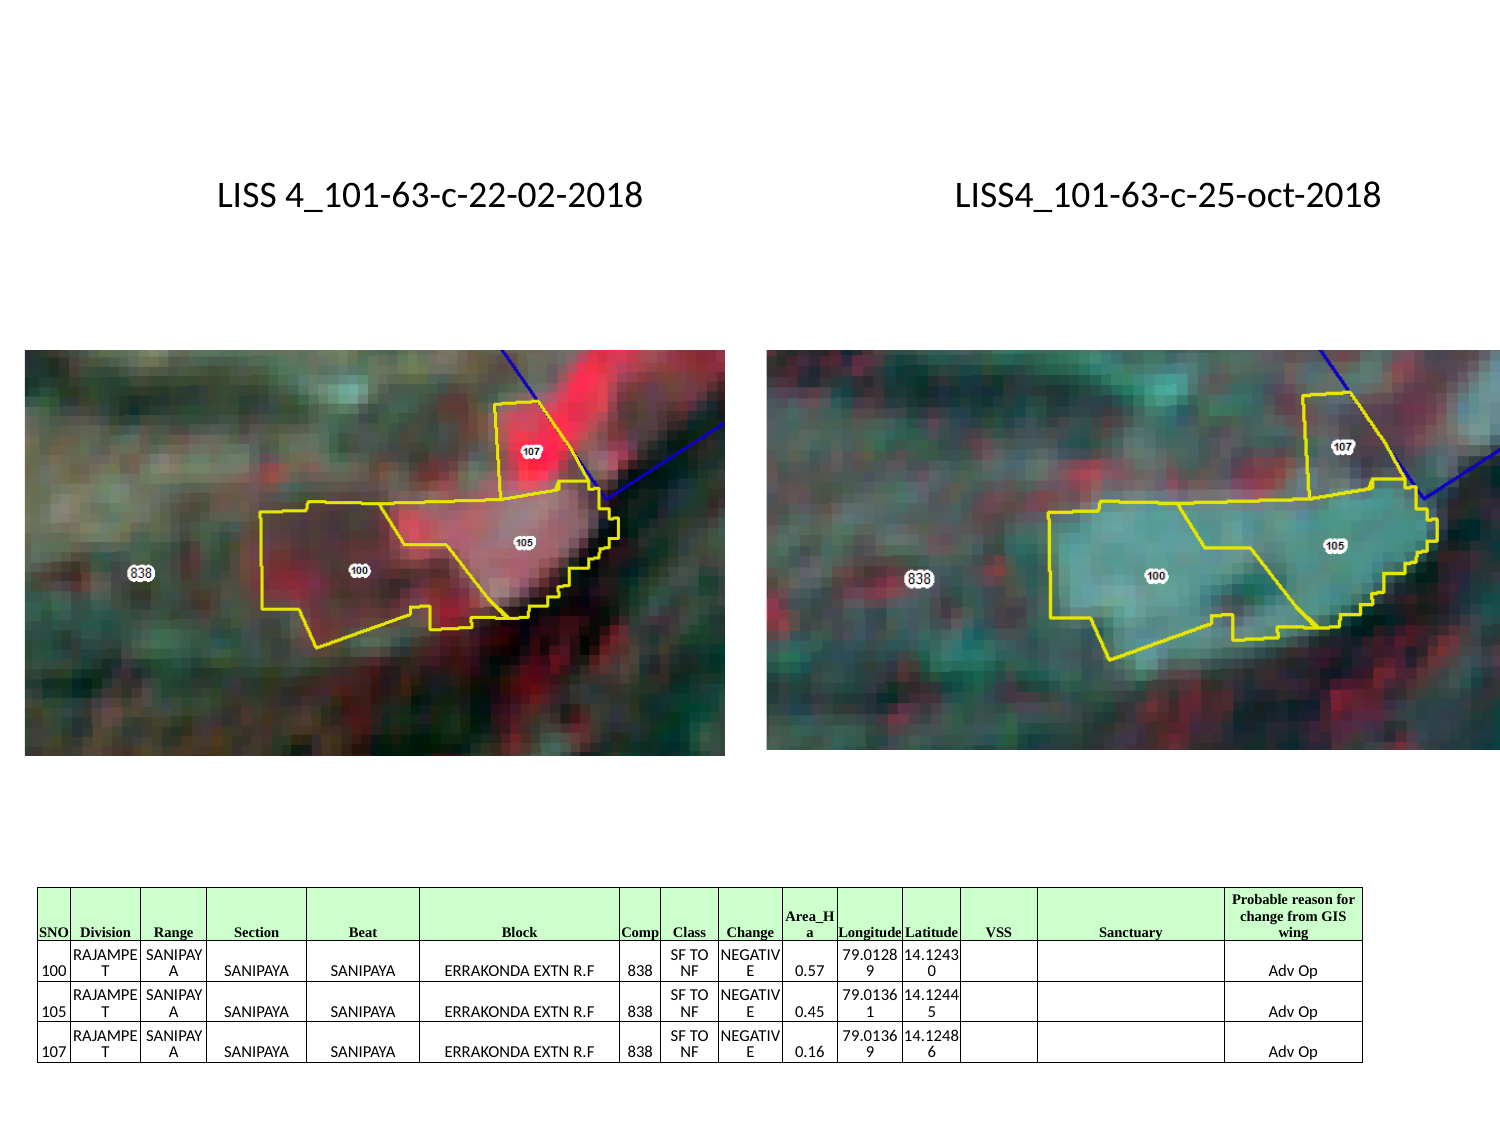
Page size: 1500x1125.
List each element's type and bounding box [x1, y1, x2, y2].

table_cell [420, 941, 619, 981]
table_cell [1038, 941, 1224, 981]
table_header [420, 888, 619, 940]
table_header [961, 888, 1037, 940]
table_cell [71, 1022, 140, 1062]
table_cell [420, 1022, 619, 1062]
table_cell [1225, 941, 1362, 981]
table_cell [207, 1022, 306, 1062]
table_cell [420, 982, 619, 1021]
table_cell [307, 1022, 419, 1062]
picture [24, 349, 726, 756]
table_cell [207, 982, 306, 1021]
table_cell [719, 1022, 782, 1062]
table_cell [719, 982, 782, 1021]
table_cell [620, 982, 660, 1021]
table_cell [783, 982, 837, 1021]
table_cell [38, 941, 70, 981]
table_cell [1038, 1022, 1224, 1062]
table_cell [71, 941, 140, 981]
table_cell [838, 1022, 902, 1062]
table_cell [661, 1022, 718, 1062]
table_cell [903, 982, 960, 1021]
table_cell [71, 982, 140, 1021]
table_cell [961, 1022, 1037, 1062]
table_header [38, 888, 70, 940]
table_cell [307, 941, 419, 981]
table_cell [1038, 982, 1224, 1021]
table_header [719, 888, 782, 940]
table_header [620, 888, 660, 940]
table_cell [207, 941, 306, 981]
table_cell [719, 941, 782, 981]
table_header [1038, 888, 1224, 940]
table_cell [903, 1022, 960, 1062]
table_cell [661, 941, 718, 981]
table_cell [961, 941, 1037, 981]
table_header [71, 888, 140, 940]
table_cell [1225, 982, 1362, 1021]
table_cell [620, 1022, 660, 1062]
picture [766, 349, 1500, 751]
table_header [307, 888, 419, 940]
text_box [202, 162, 659, 223]
text_box [940, 162, 1397, 223]
table_cell [38, 982, 70, 1021]
table_header [1225, 888, 1362, 940]
table_cell [620, 941, 660, 981]
table_cell [783, 941, 837, 981]
table_cell [38, 1022, 70, 1062]
table_cell [661, 982, 718, 1021]
table_header [141, 888, 206, 940]
table_header [838, 888, 902, 940]
table_cell [903, 941, 960, 981]
table_cell [838, 941, 902, 981]
table_cell [1225, 1022, 1362, 1062]
table_header [207, 888, 306, 940]
table_cell [961, 982, 1037, 1021]
table_cell [141, 941, 206, 981]
table_cell [783, 1022, 837, 1062]
table_header [903, 888, 960, 940]
table_cell [307, 982, 419, 1021]
table_cell [141, 982, 206, 1021]
table_header [783, 888, 837, 940]
table_cell [141, 1022, 206, 1062]
table_cell [838, 982, 902, 1021]
table_header [661, 888, 718, 940]
